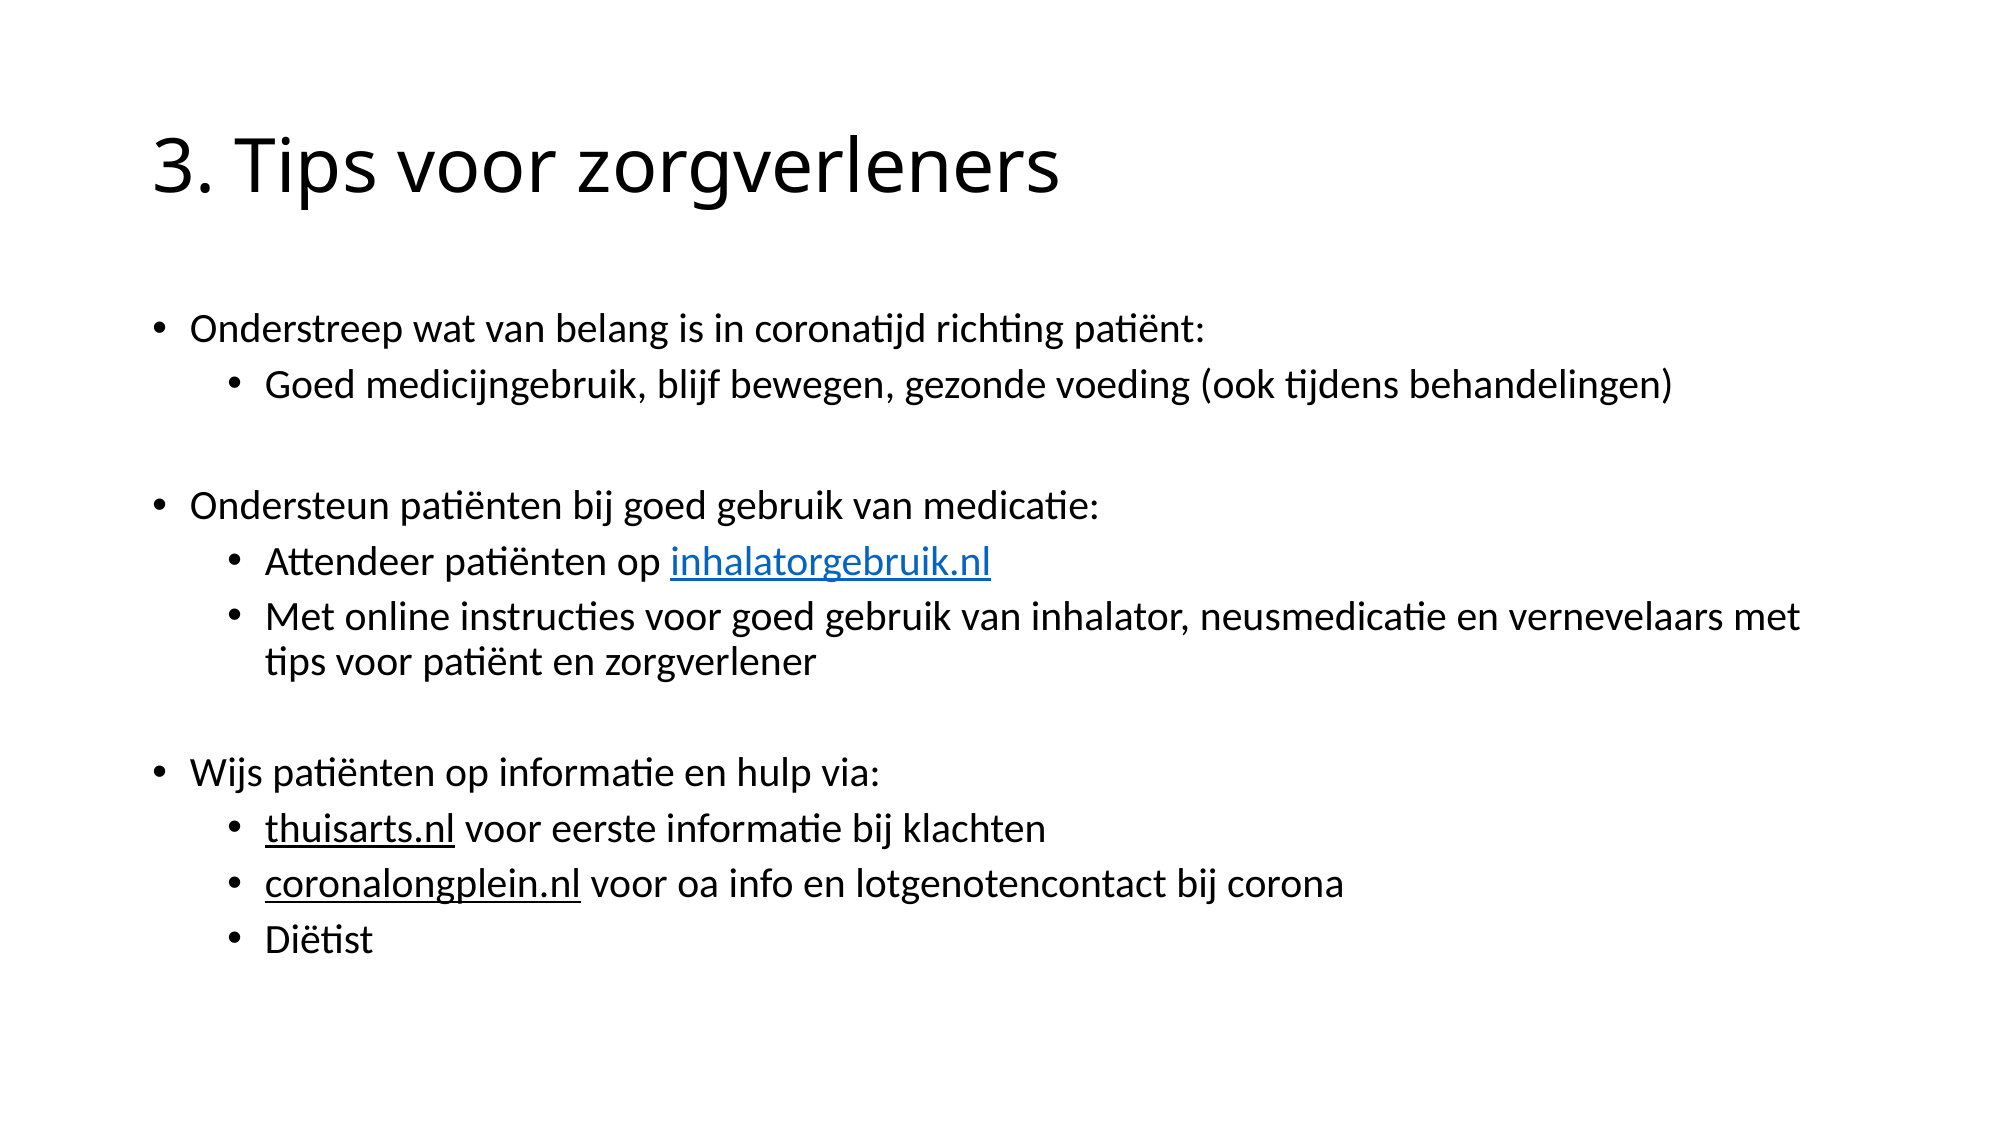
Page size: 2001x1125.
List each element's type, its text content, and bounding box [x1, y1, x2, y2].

list Onderstreep wat van belang is in coronatijd richting patiënt: Goed medicijngebruik, blijf bewegen, gezonde voeding (ook tijdens behandelingen) Ondersteun patiënten bij goed gebruik van medicatie: Attendeer patiënten op inhalatorgebruik.nl Met online instructies voor goed gebruik van inhalator, neusmedicatie en vernevelaars met tips voor patiënt en zorgverlener Wijs patiënten op informatie en hulp via: thuisarts.nl voor eerste informatie bij klachten coronalongplein.nl voor oa info en lotgenotencontact bij corona Diëtist [137, 299, 1863, 1014]
title 3. Tips voor zorgverleners [137, 59, 1863, 278]
